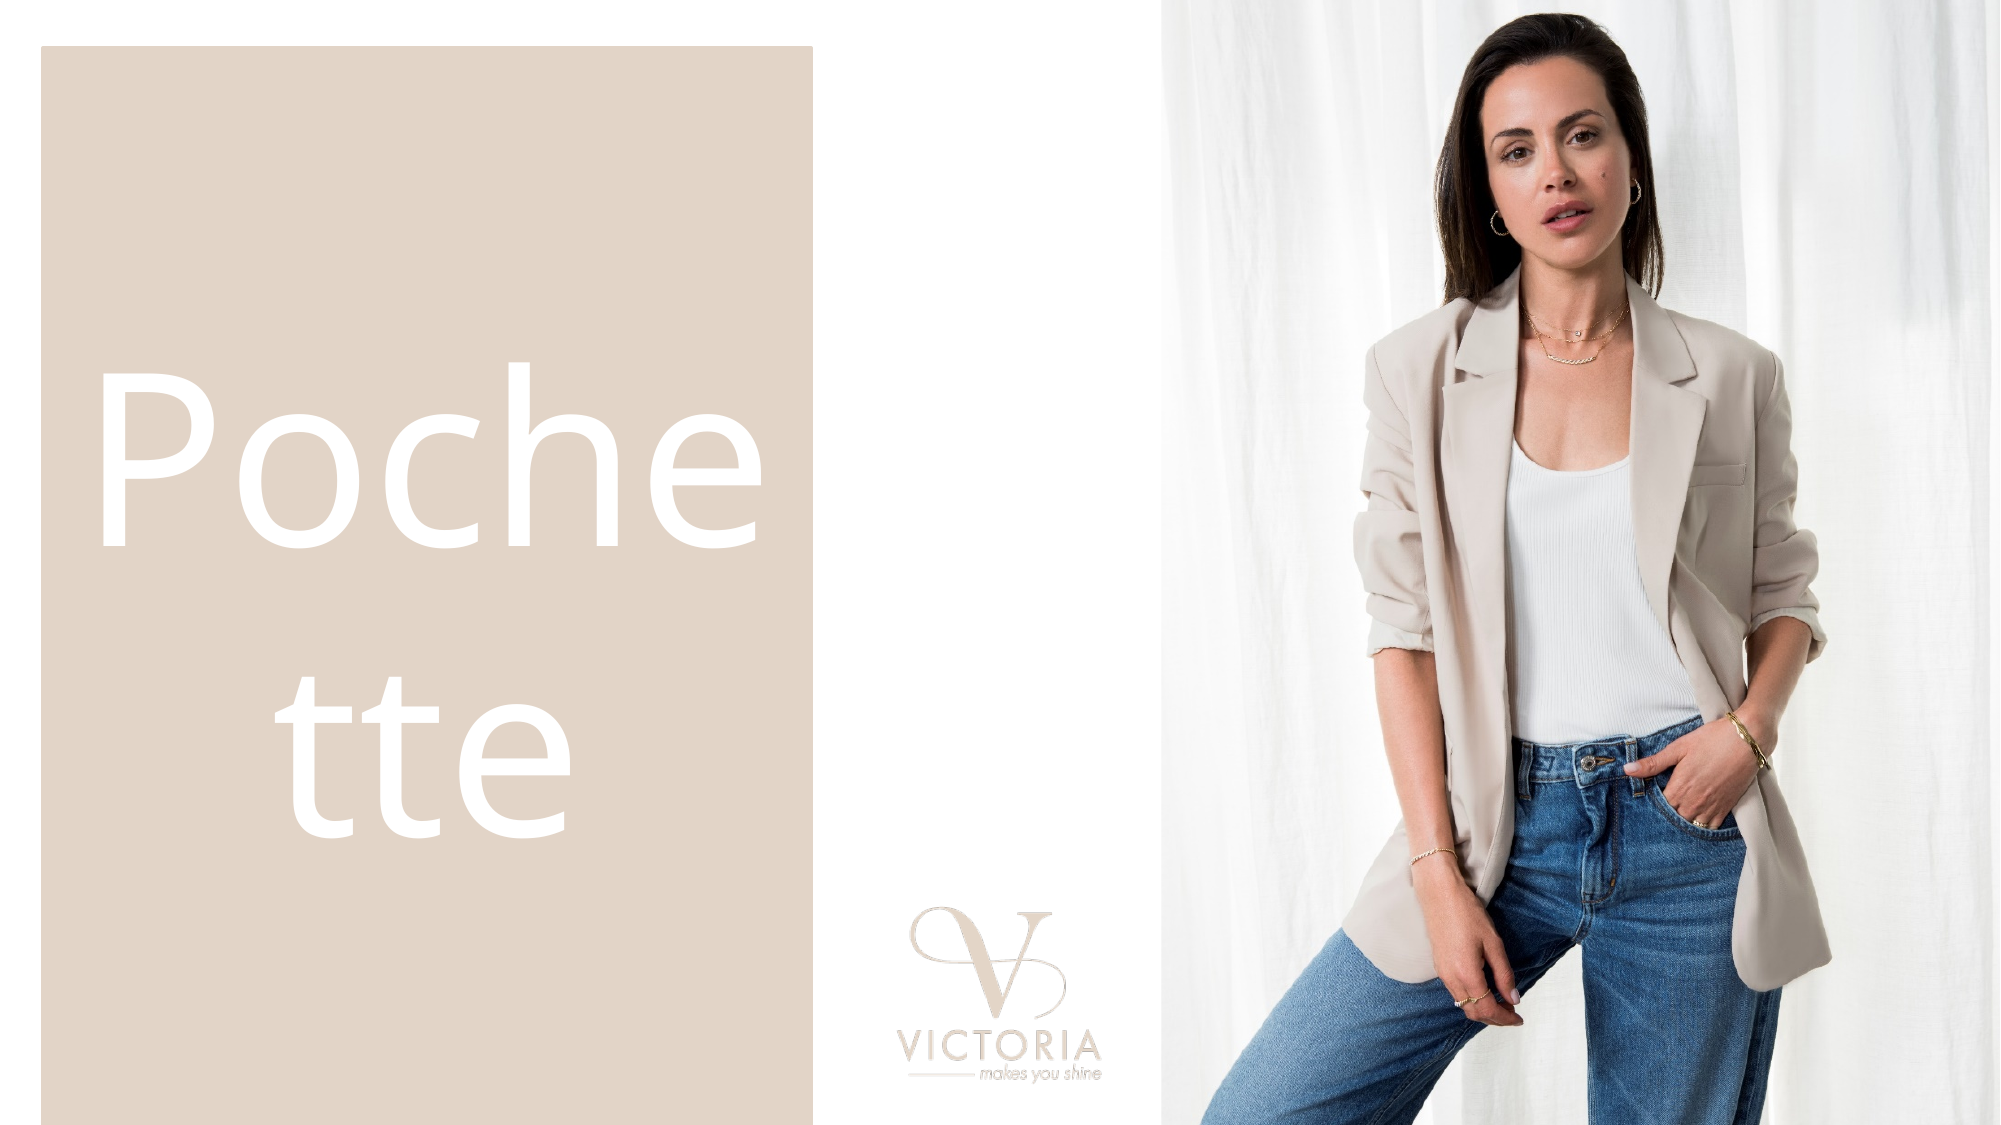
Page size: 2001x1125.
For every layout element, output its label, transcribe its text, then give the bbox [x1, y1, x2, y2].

text_box Pochette [41, 46, 813, 1125]
picture [1161, 0, 2000, 1125]
picture [872, 896, 1128, 1094]
